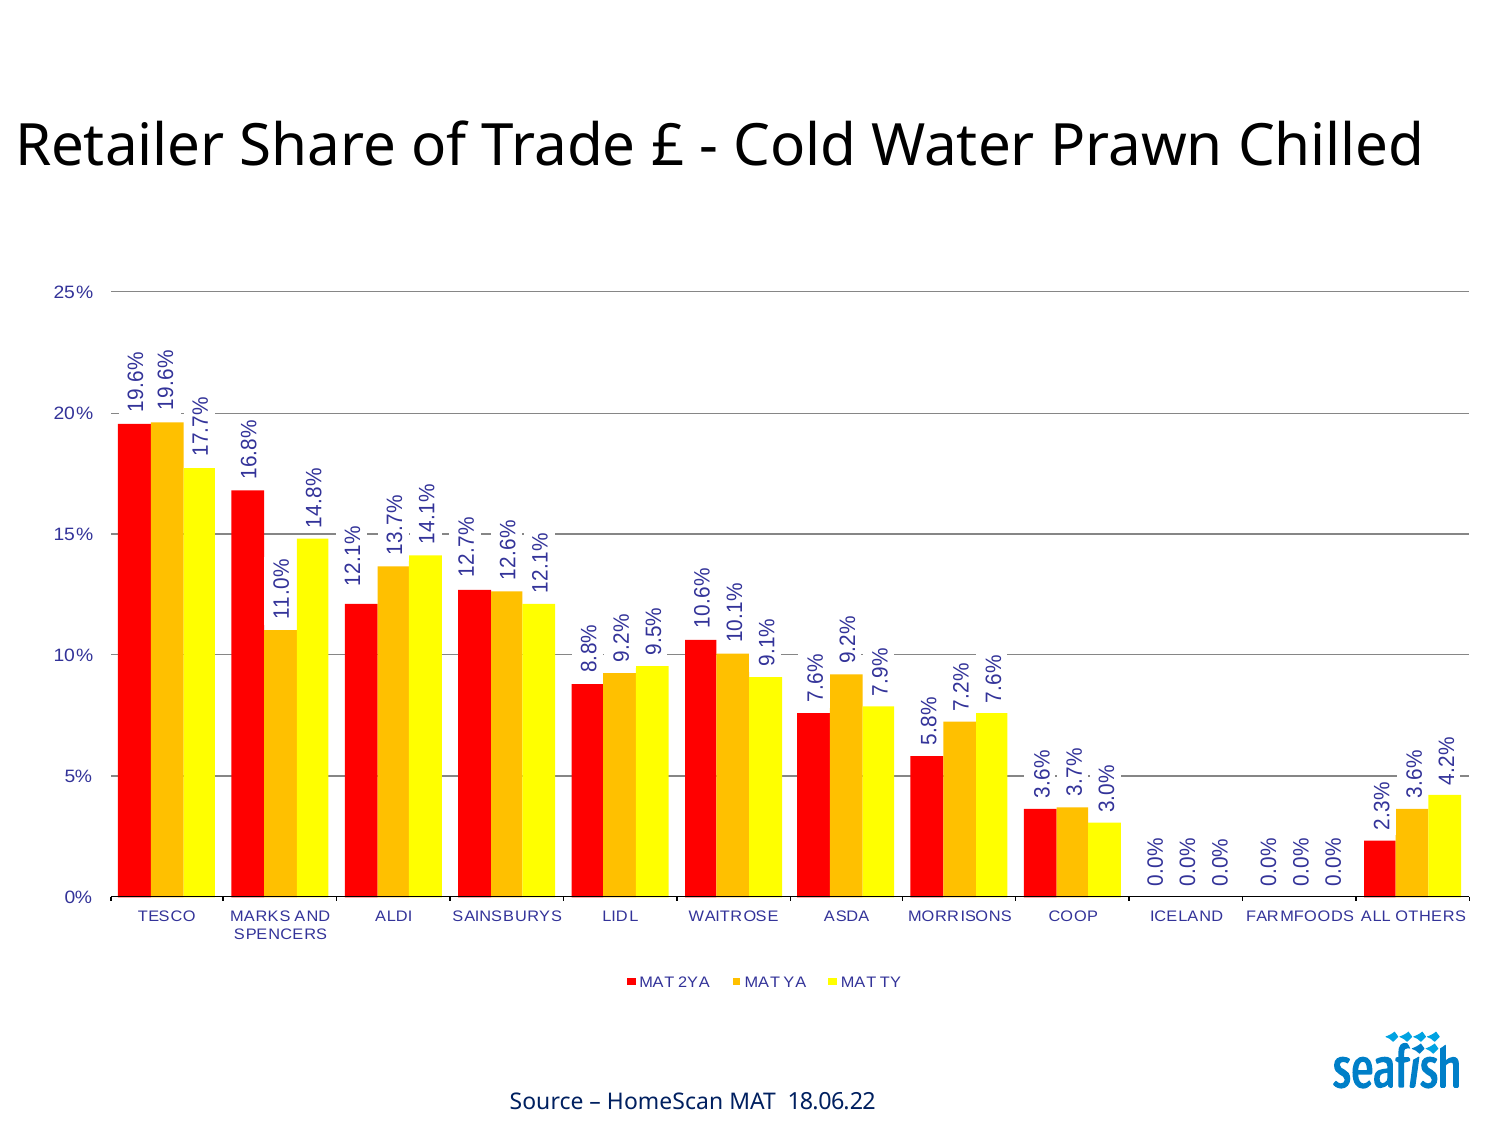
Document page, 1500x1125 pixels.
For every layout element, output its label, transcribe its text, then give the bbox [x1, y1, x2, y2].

picture [782, 1082, 1047, 1119]
text_box Source – HomeScan MAT [349, 1073, 799, 1123]
title Retailer Share of Trade £ - Cold Water Prawn Chilled [0, 101, 1459, 192]
picture [32, 182, 1492, 1014]
